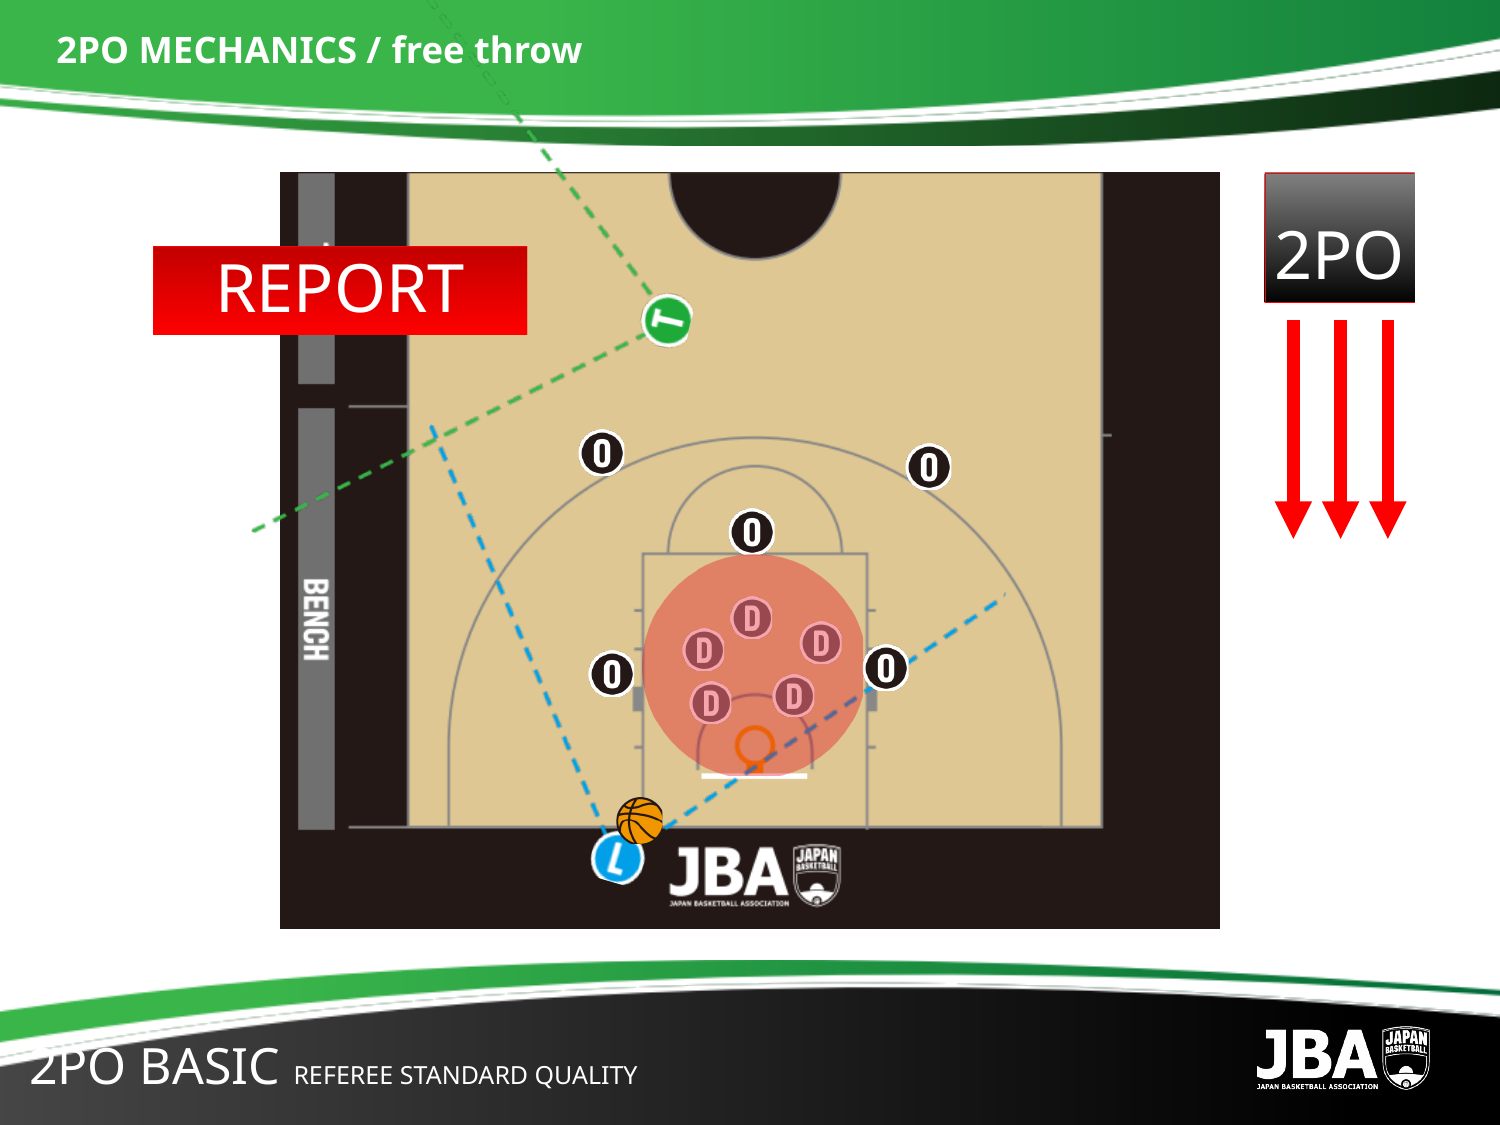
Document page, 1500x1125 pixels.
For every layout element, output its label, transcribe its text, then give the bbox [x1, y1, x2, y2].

picture [1257, 1026, 1430, 1090]
picture [578, 429, 625, 476]
picture [905, 443, 952, 490]
title 2PO MECHANICS / free throw [41, 19, 357, 79]
picture [279, 172, 362, 929]
picture [587, 650, 635, 697]
text_box 2PO [1264, 172, 1415, 303]
picture [918, 172, 1221, 929]
title 2PO MECHANICS / free throw [969, 19, 1459, 79]
picture [616, 797, 663, 845]
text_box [1293, 319, 1389, 540]
picture [641, 508, 909, 777]
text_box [362, 0, 965, 675]
text_box REPORT [153, 246, 274, 335]
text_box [316, 492, 918, 1125]
